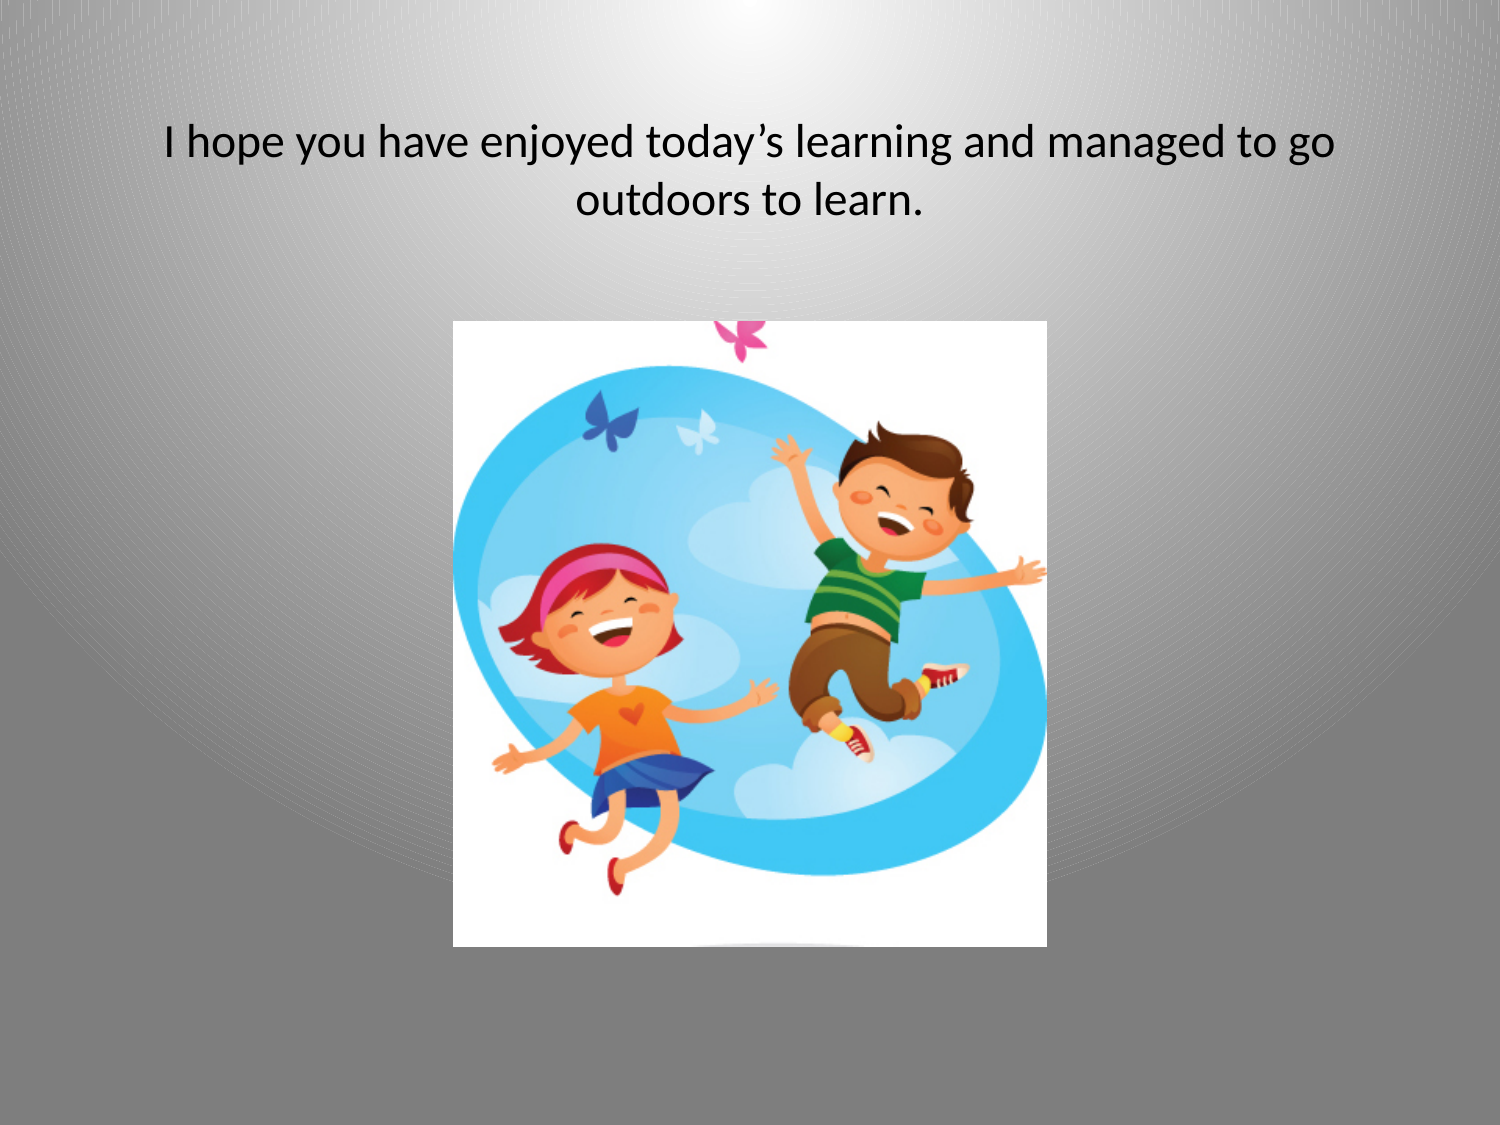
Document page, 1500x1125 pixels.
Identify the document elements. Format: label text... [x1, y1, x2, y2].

title I hope you have enjoyed today’s learning and managed to go outdoors to learn. [75, 45, 1425, 233]
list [452, 320, 1048, 947]
